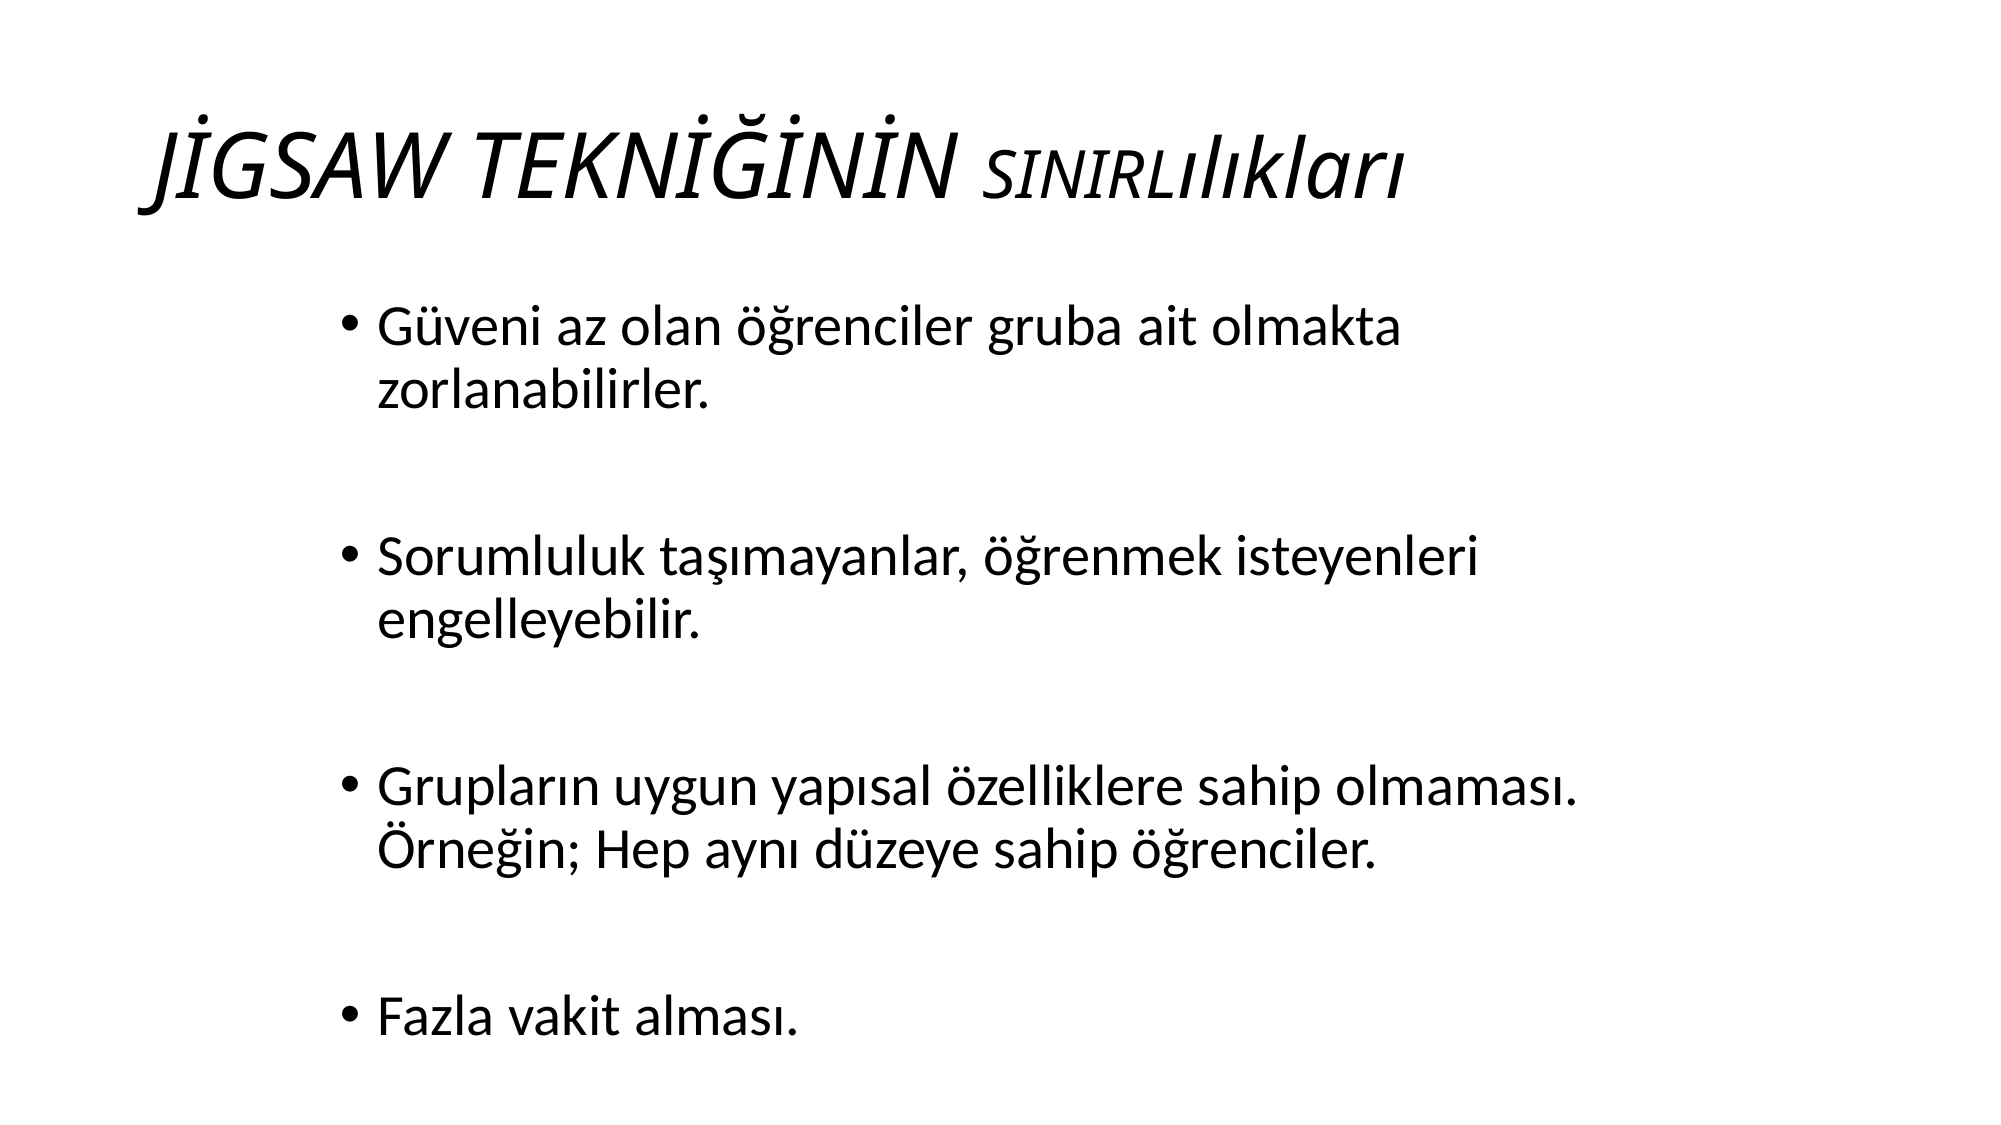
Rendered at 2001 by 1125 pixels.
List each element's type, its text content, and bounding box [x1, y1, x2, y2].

list Güveni az olan öğrenciler gruba ait olmakta zorlanabilirler. Sorumluluk taşımayanlar, öğrenmek isteyenleri engelleyebilir. Grupların uygun yapısal özelliklere sahip olmaması. Örneğin; Hep aynı düzeye sahip öğrenciler. Fazla vakit alması. [324, 287, 1663, 1087]
title JİGSAW TEKNİĞİNİN SINIRLılıkları [137, 59, 1863, 278]
